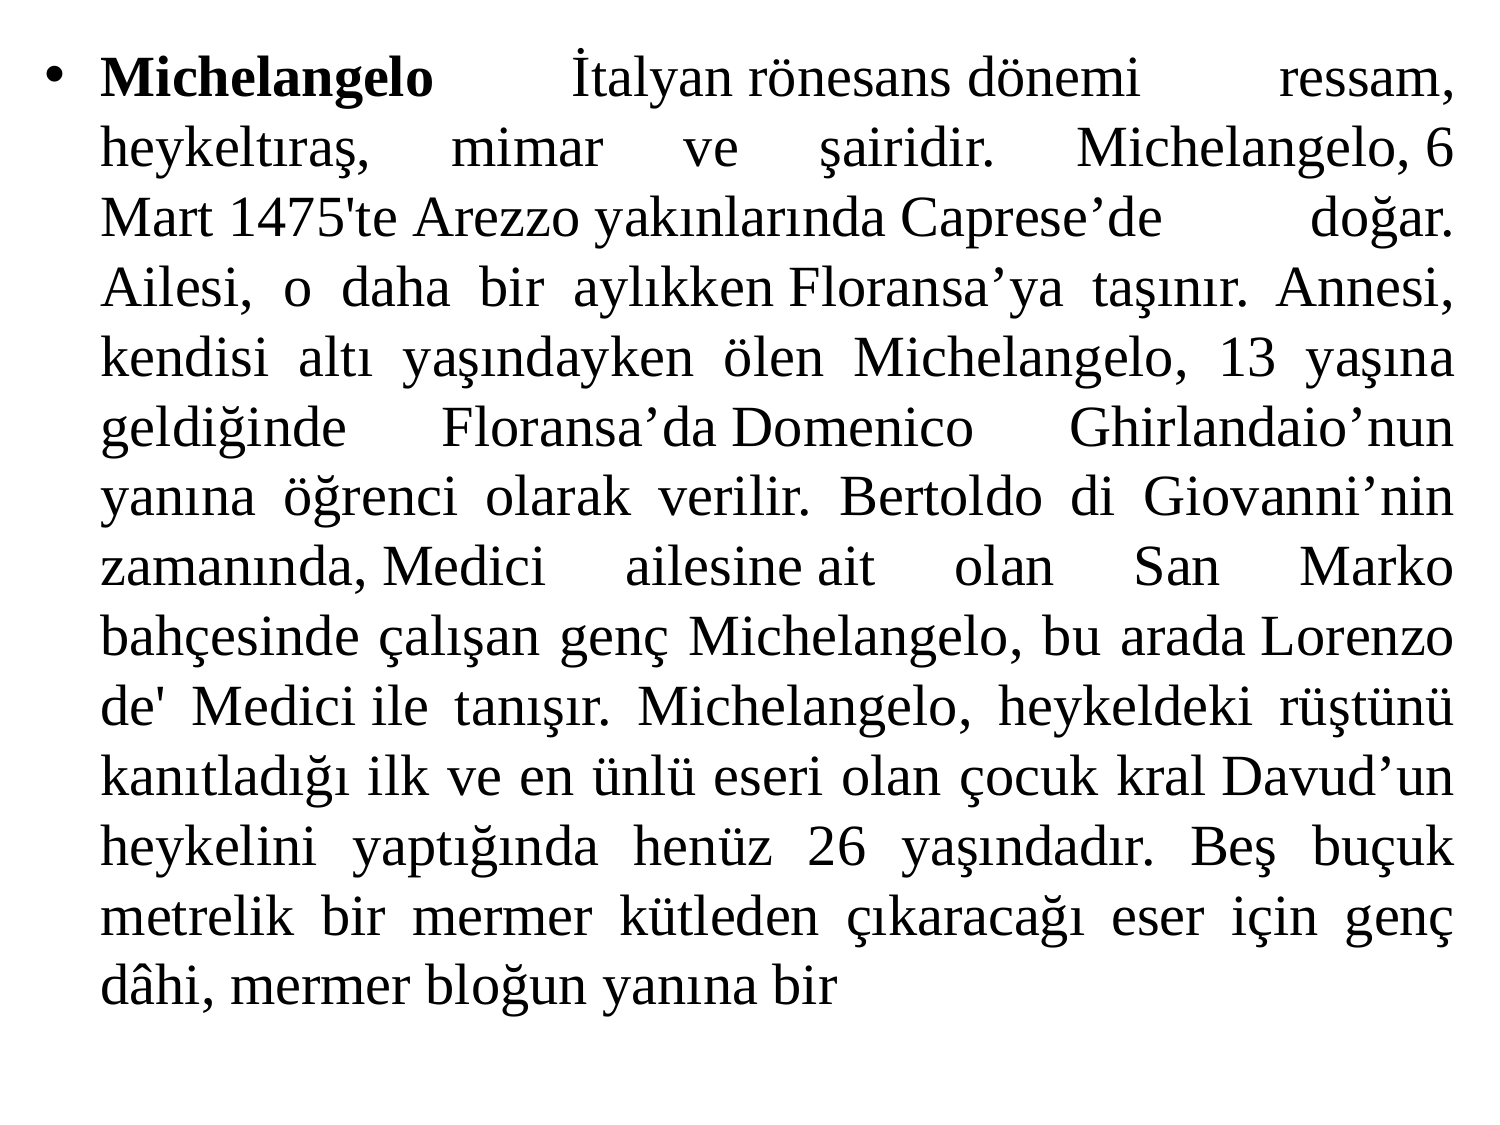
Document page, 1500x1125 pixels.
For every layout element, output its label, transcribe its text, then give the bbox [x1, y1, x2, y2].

list Michelangelo İtalyan rönesans dönemi ressam, heykeltıraş, mimar ve şairidir. Michelangelo, 6 Mart 1475'te Arezzo yakınlarında Caprese’de doğar. Ailesi, o daha bir aylıkken Floransa’ya taşınır. Annesi, kendisi altı yaşındayken ölen Michelangelo, 13 yaşına geldiğinde Floransa’da Domenico Ghirlandaio’nun yanına öğrenci olarak verilir. Bertoldo di Giovanni’nin zamanında, Medici ailesine ait olan San Marko bahçesinde çalışan genç Michelangelo, bu arada Lorenzo de' Medici ile tanışır. Michelangelo, heykeldeki rüştünü kanıtladığı ilk ve en ünlü eseri olan çocuk kral Davud’un heykelini yaptığında henüz 26 yaşındadır. Beş buçuk metrelik bir mermer kütleden çıkaracağı eser için genç dâhi, mermer bloğun yanına bir [29, 30, 1471, 1094]
